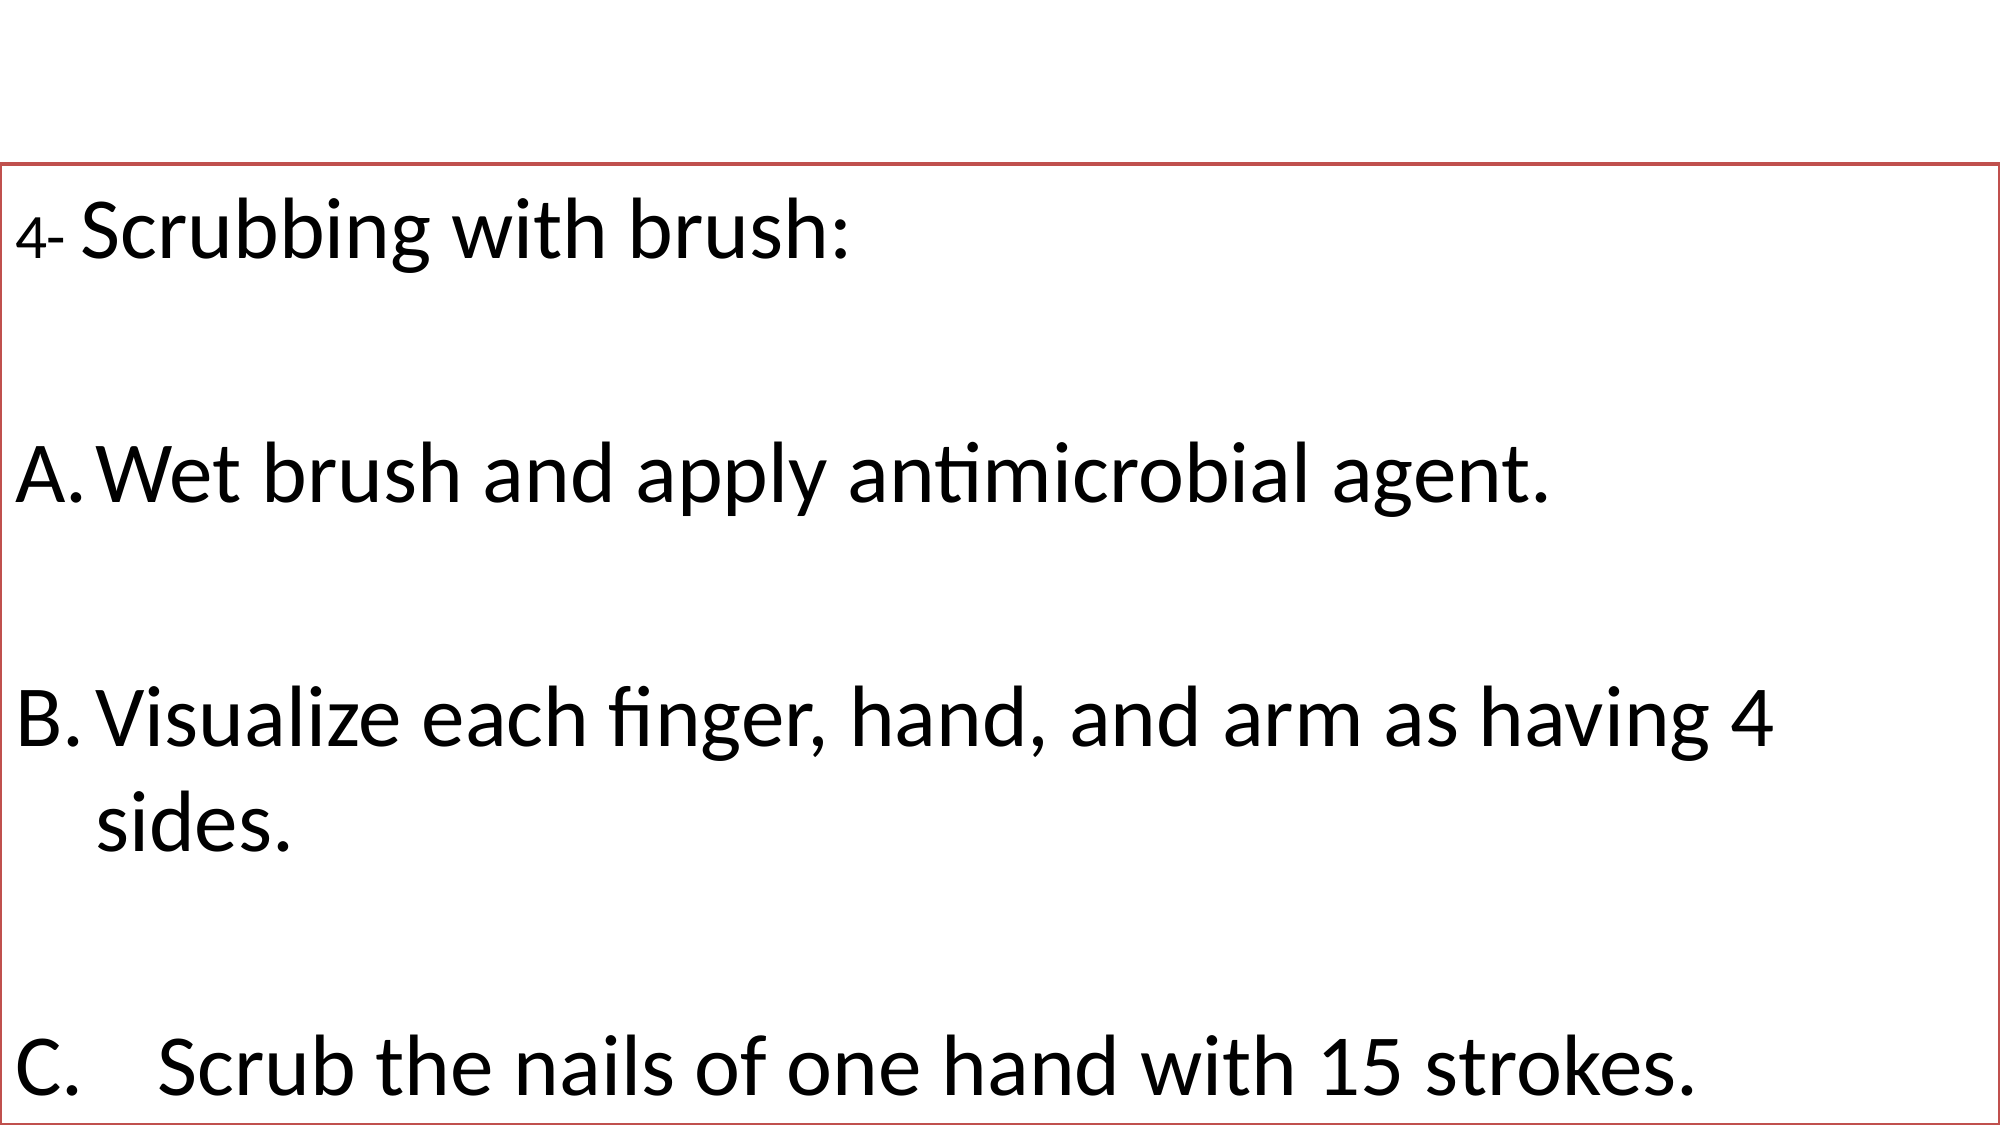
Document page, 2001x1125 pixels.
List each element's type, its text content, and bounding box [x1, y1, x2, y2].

list 4- Scrubbing with brush: Wet brush and apply antimicrobial agent. Visualize each finger, hand, and arm as having 4 sides. C. Scrub the nails of one hand with 15 strokes. [0, 162, 2000, 1125]
